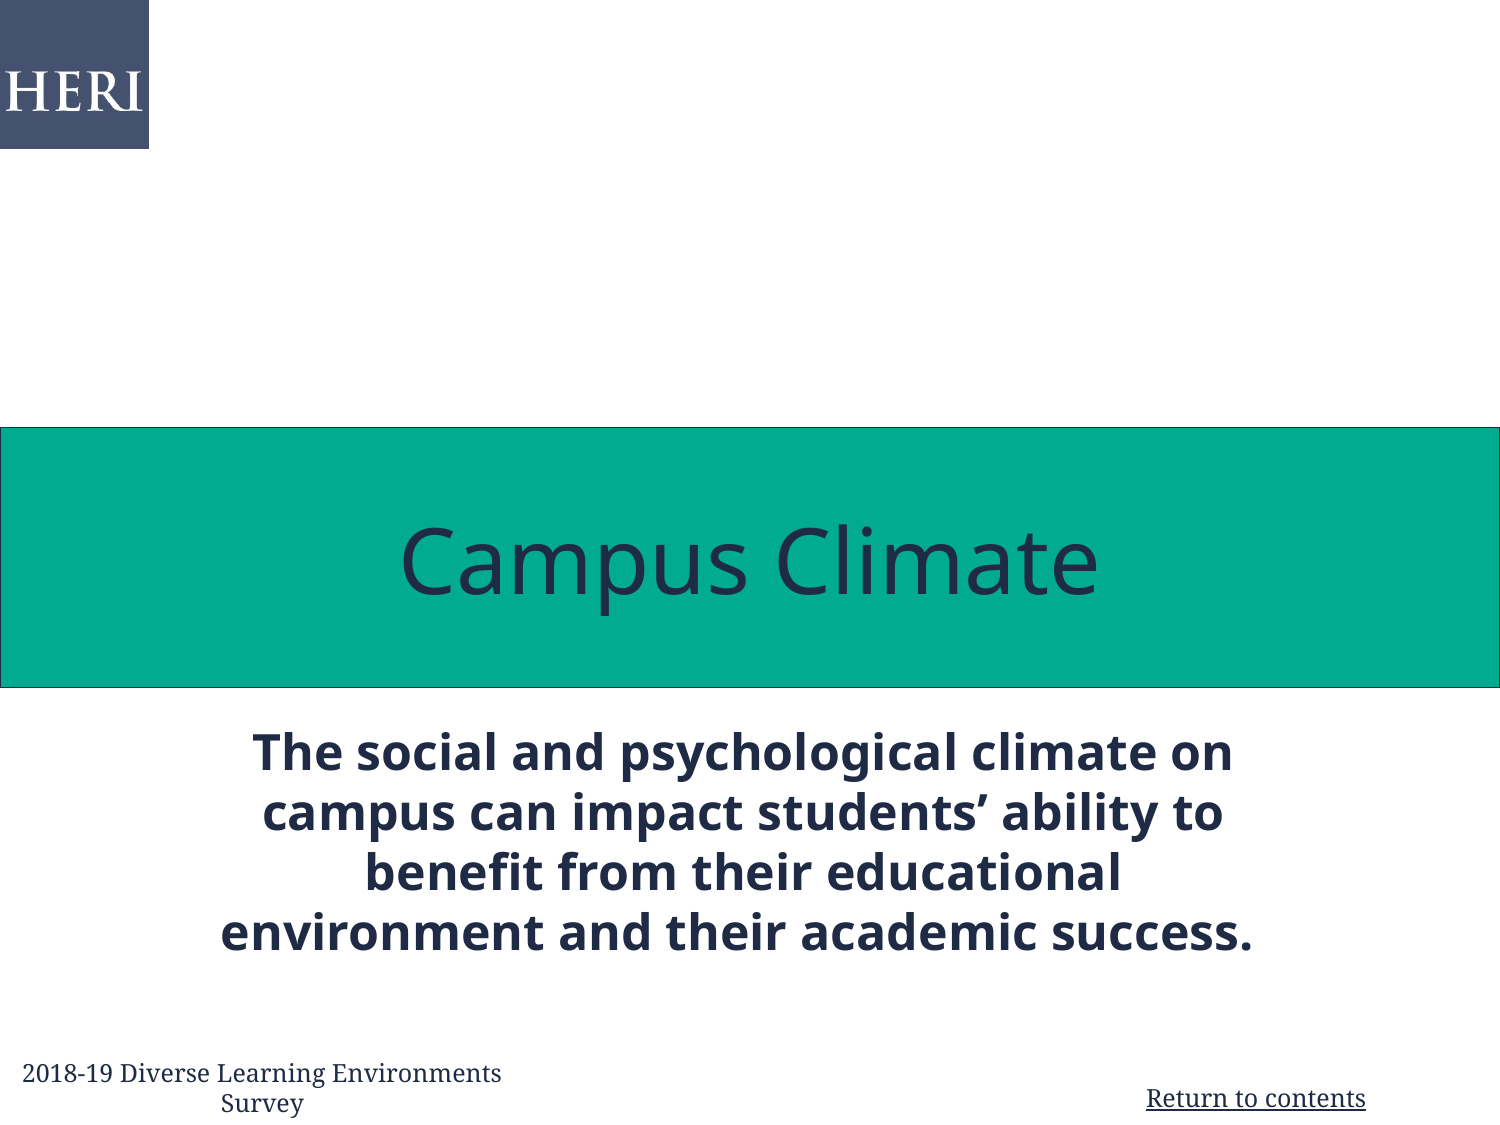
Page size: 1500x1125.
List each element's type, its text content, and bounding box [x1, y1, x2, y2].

subtitle The social and psychological climate on campus can impact students’ ability to benefit from their educational environment and their academic success. [199, 712, 1288, 963]
text_box Campus Climate [0, 427, 1500, 688]
footer 2018-19 Diverse Learning Environments Survey [0, 1049, 526, 1125]
picture [0, 0, 149, 149]
